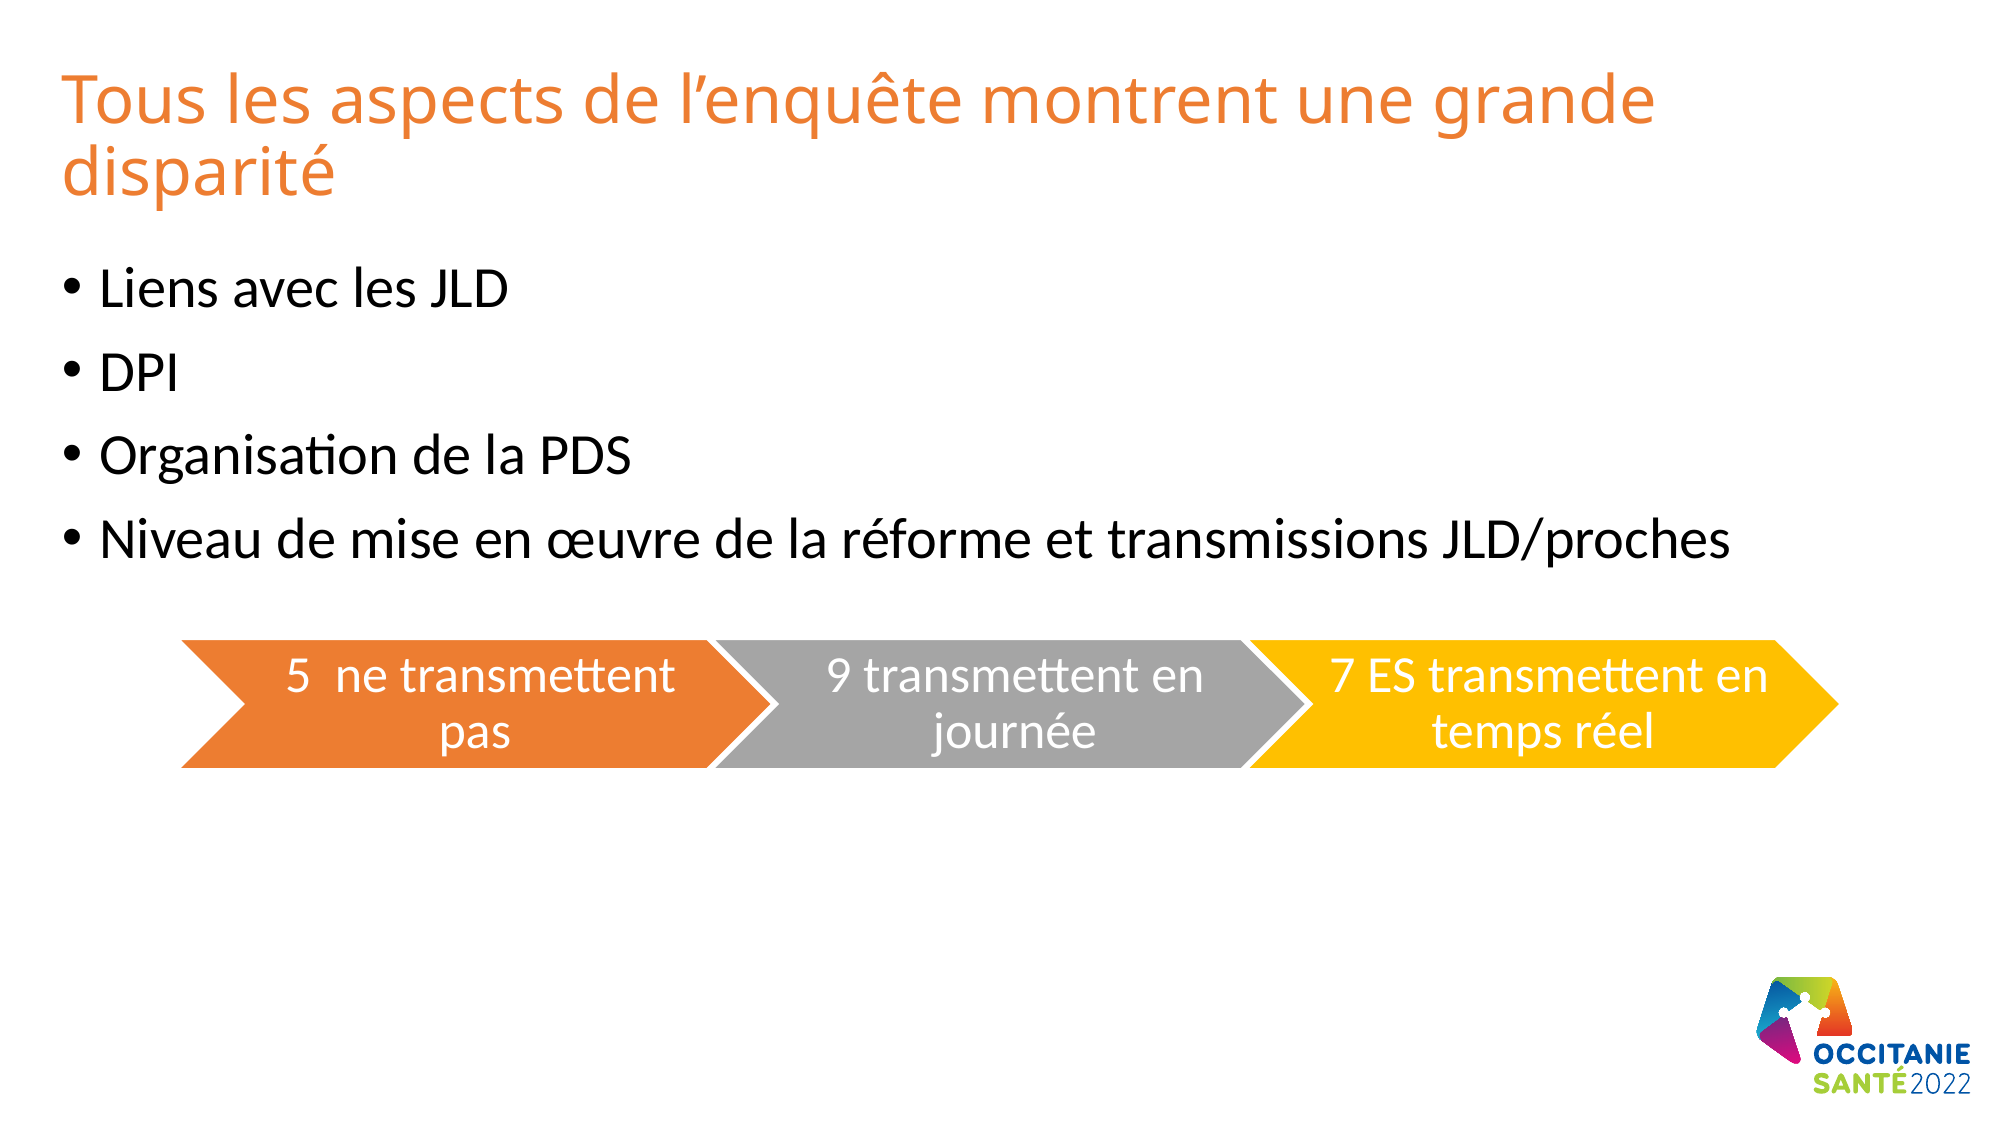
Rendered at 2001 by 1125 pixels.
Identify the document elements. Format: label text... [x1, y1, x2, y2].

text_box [1754, 976, 1971, 1094]
title Tous les aspects de l’enquête montrent une grande disparité [46, 59, 1863, 217]
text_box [177, 638, 1842, 770]
list Liens avec les JLD DPI Organisation de la PDS Niveau de mise en œuvre de la réforme et transmissions JLD/proches [46, 249, 1863, 1014]
